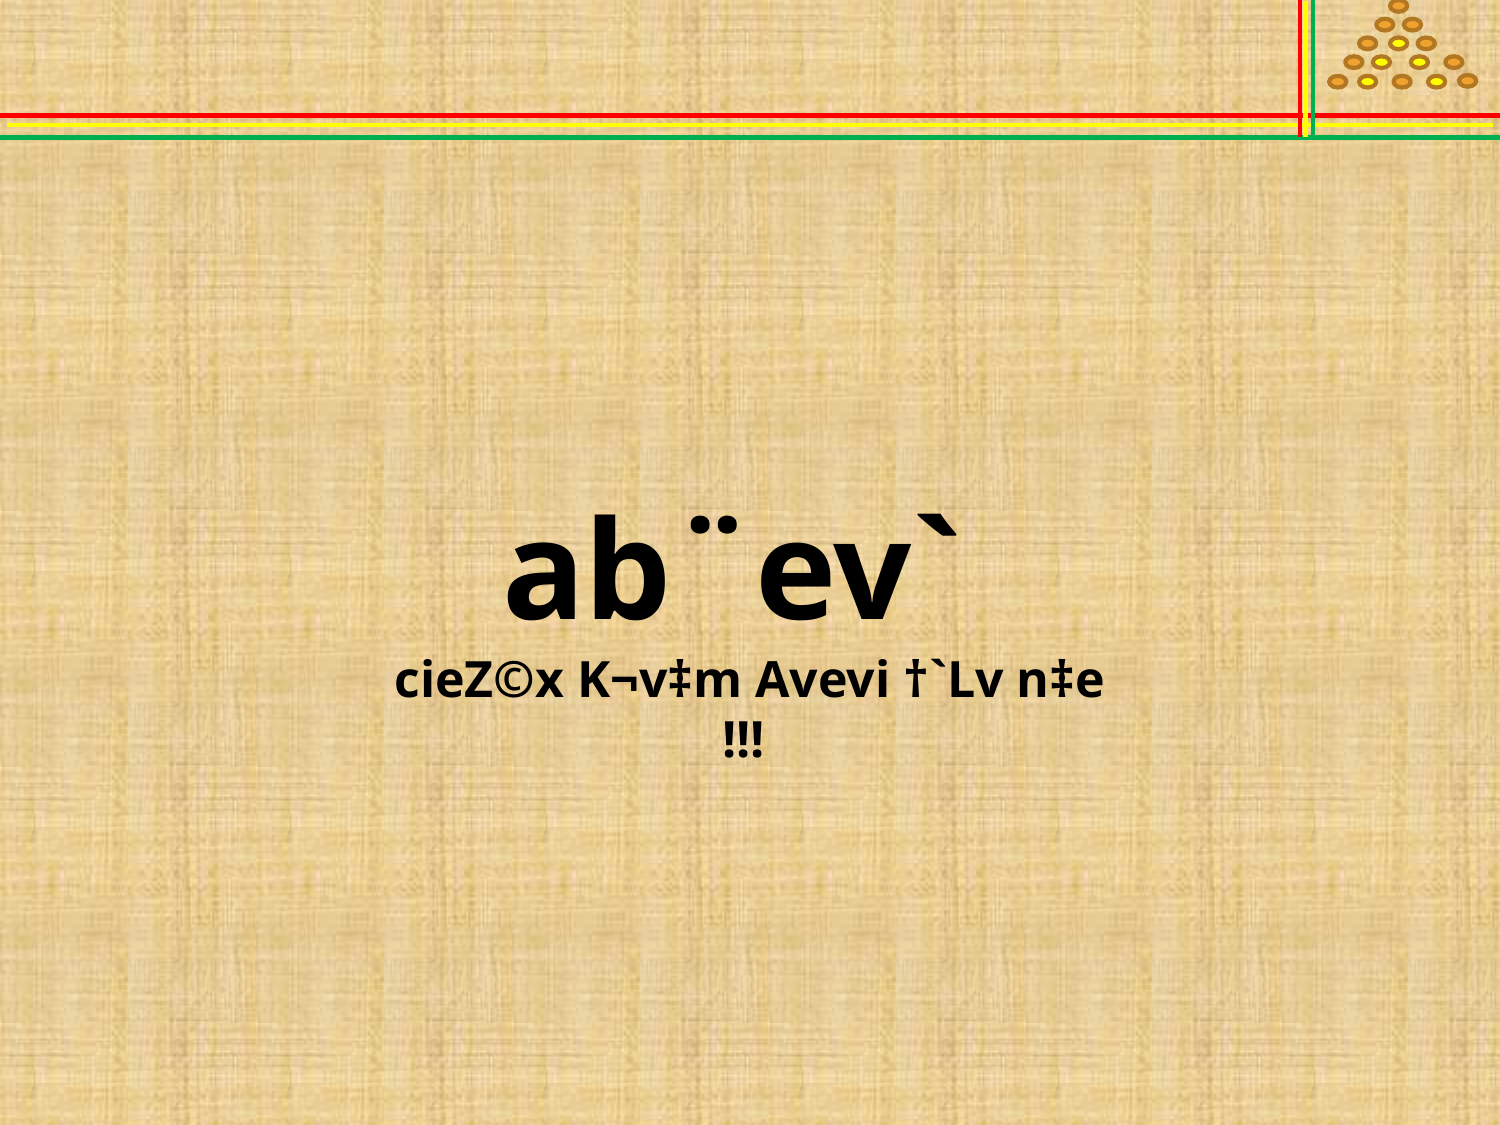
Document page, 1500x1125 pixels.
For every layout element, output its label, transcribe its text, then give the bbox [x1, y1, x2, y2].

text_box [0, 0, 1500, 138]
picture [0, 140, 1500, 1125]
text_box ab¨ev` cieZ©x K¬v‡m Avevi †`Lv n‡e !!! [374, 474, 1125, 775]
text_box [1328, 0, 1477, 88]
